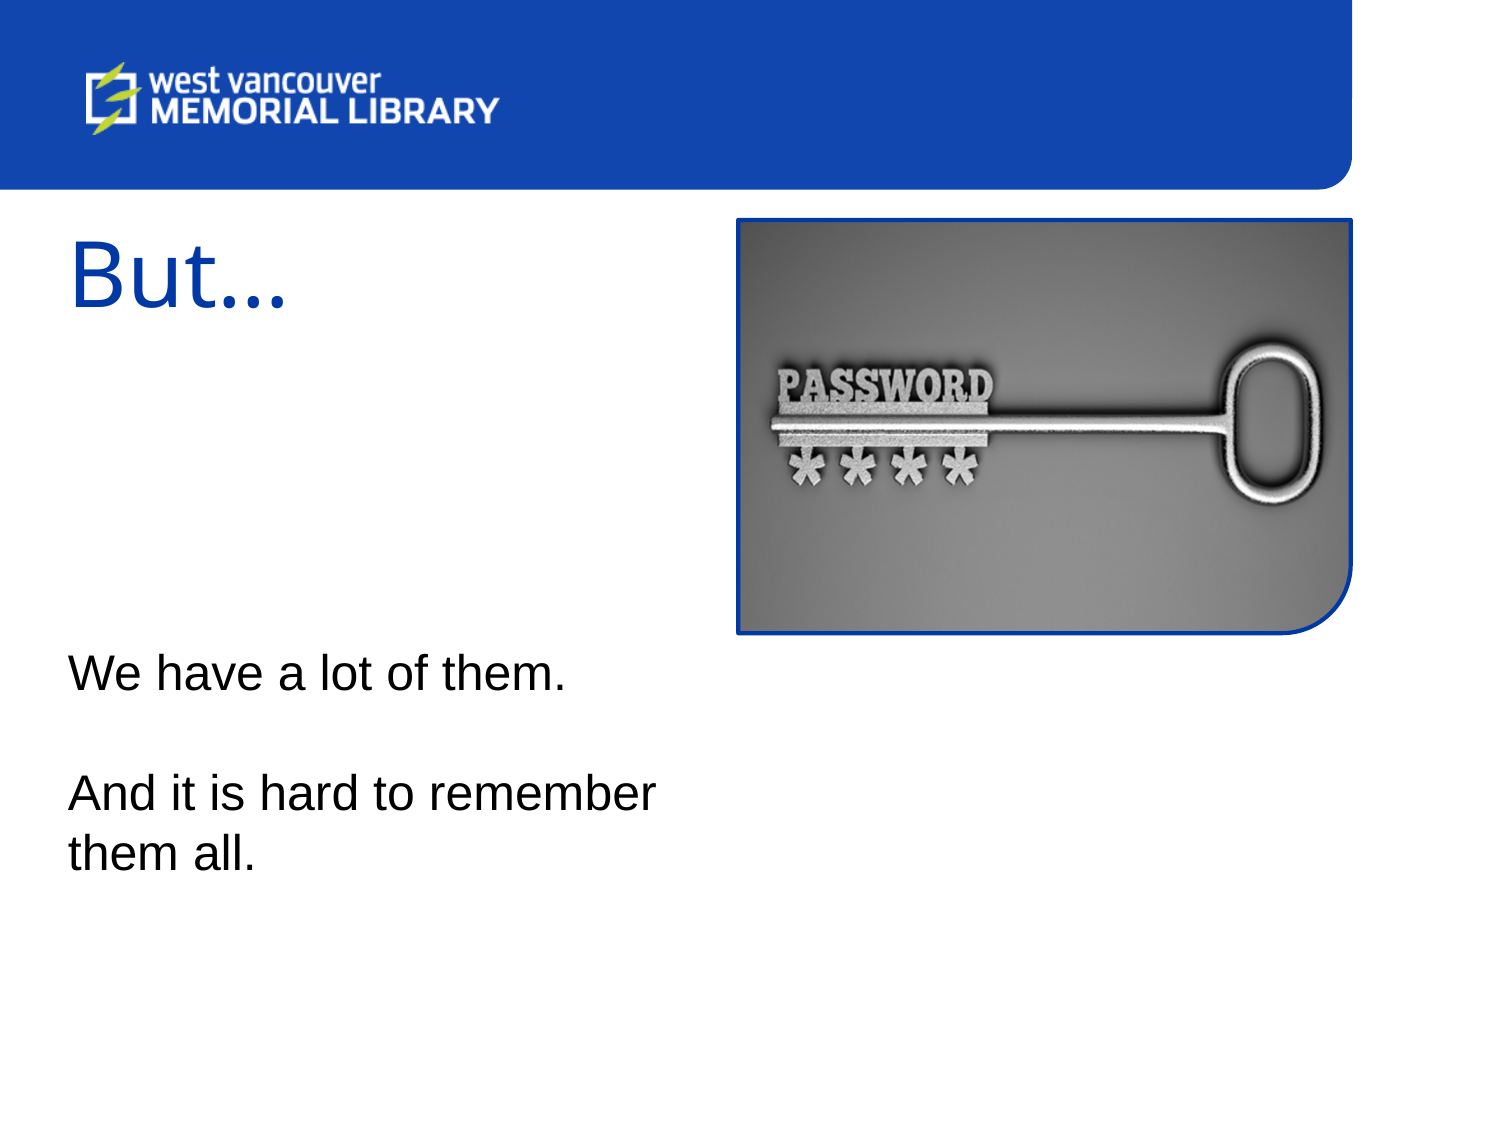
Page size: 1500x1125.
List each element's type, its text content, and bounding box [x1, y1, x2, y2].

picture [86, 62, 500, 135]
text_box We have a lot of them. And it is hard to remember them all. [53, 633, 727, 1102]
text_box But… [53, 207, 774, 333]
text_box [736, 217, 1353, 636]
